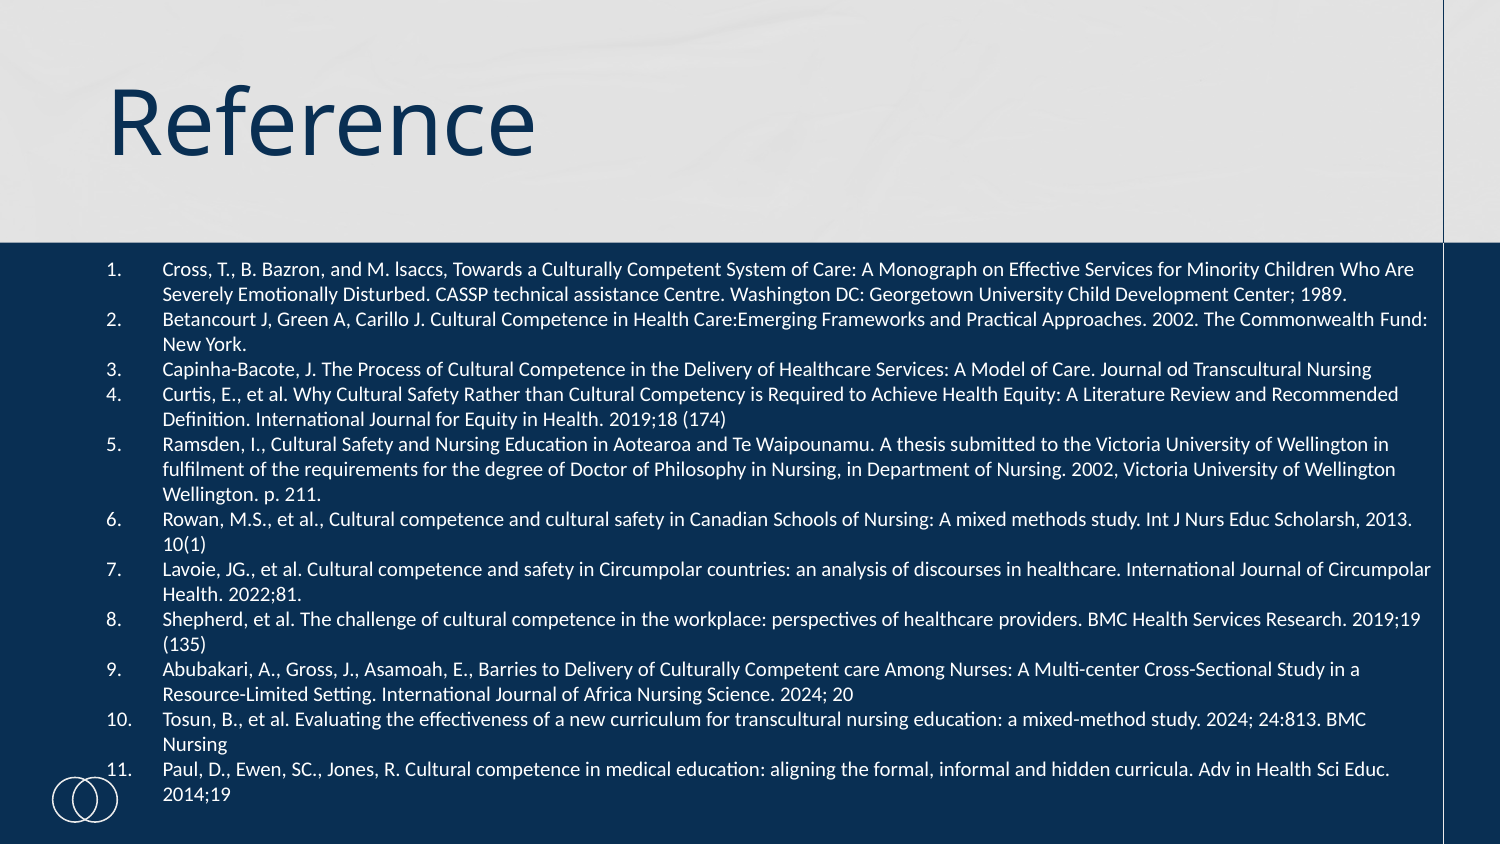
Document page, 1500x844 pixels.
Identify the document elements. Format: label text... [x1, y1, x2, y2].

text_box Reference [91, 48, 1325, 210]
text_box Cross, T., B. Bazron, and M. lsaccs, Towards a Culturally Competent System of Care: A Monograph on Effective Services for Minority Children Who Are Severely Emotionally Disturbed. CASSP technical assistance Centre. Washington DC: Georgetown University Child Development Center; 1989. Betancourt J, Green A, Carillo J. Cultural Competence in Health Care:Emerging Frameworks and Practical Approaches. 2002. The Commonwealth Fund: New York. Capinha-Bacote, J. The Process of Cultural Competence in the Delivery of Healthcare Services: A Model of Care. Journal od Transcultural Nursing Curtis, E., et al. Why Cultural Safety Rather than Cultural Competency is Required to Achieve Health Equity: A Literature Review and Recommended Definition. International Journal for Equity in Health. 2019;18 (174) Ramsden, I., Cultural Safety and Nursing Education in Aotearoa and Te Waipounamu. A thesis submitted to the Victoria University of Wellington in fulfilment of the requirements for the degree of Doctor of Philosophy in Nursing, in Department of Nursing. 2002, Victoria University of Wellington Wellington. p. 211. Rowan, M.S., et al., Cultural competence and cultural safety in Canadian Schools of Nursing: A mixed methods study. Int J Nurs Educ Scholarsh, 2013. 10(1) Lavoie, JG., et al. Cultural competence and safety in Circumpolar countries: an analysis of discourses in healthcare. International Journal of Circumpolar Health. 2022;81. Shepherd, et al. The challenge of cultural competence in the workplace: perspectives of healthcare providers. BMC Health Services Research. 2019;19 (135) Abubakari, A., Gross, J., Asamoah, E., Barries to Delivery of Culturally Competent care Among Nurses: A Multi-center Cross-Sectional Study in a Resource-Limited Setting. International Journal of Africa Nursing Science. 2024; 20 Tosun, B., et al. Evaluating the effectiveness of a new curriculum for transcultural nursing education: a mixed-method study. 2024; 24:813. BMC Nursing Paul, D., Ewen, SC., Jones, R. Cultural competence in medical education: aligning the formal, informal and hidden curricula. Adv in Health Sci Educ. 2014;19 [91, 248, 1449, 813]
